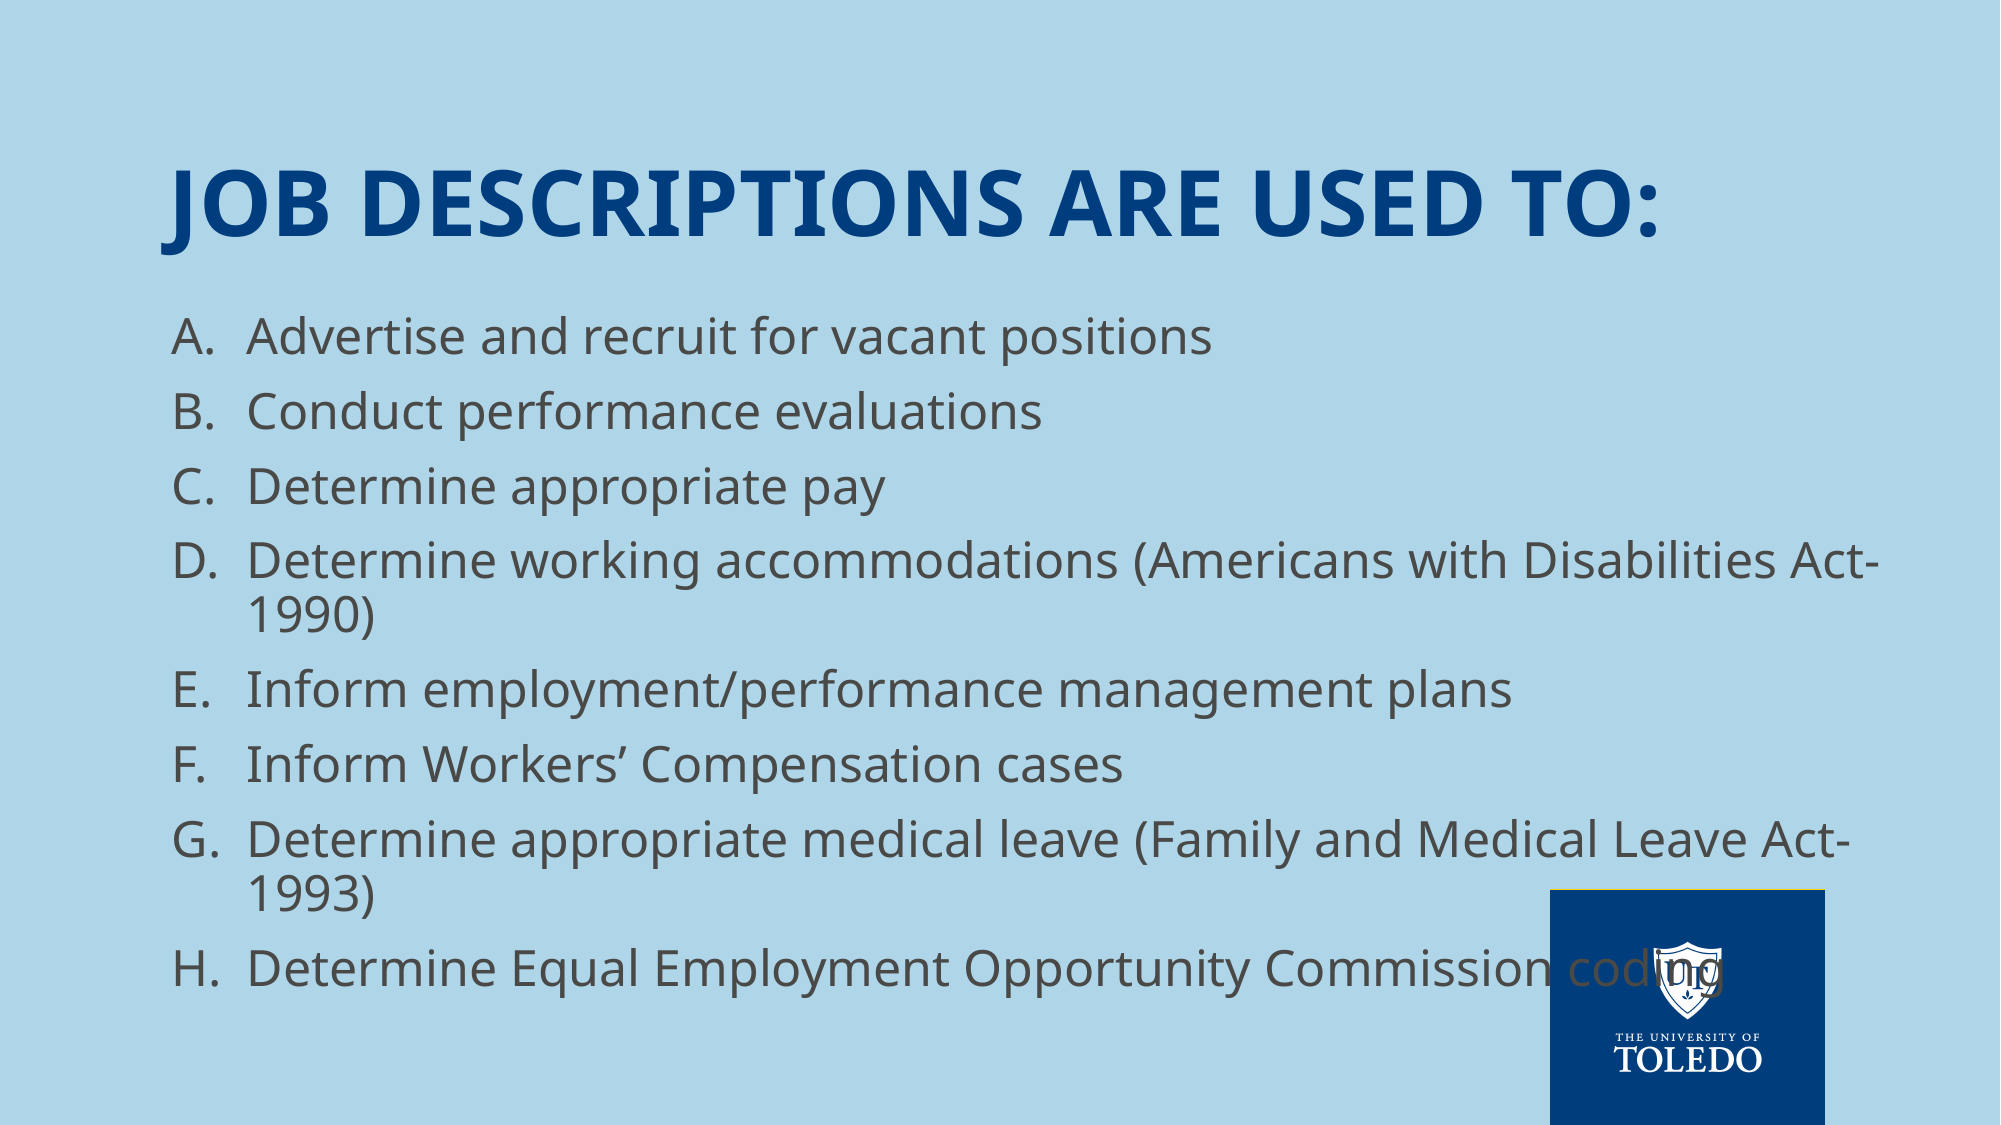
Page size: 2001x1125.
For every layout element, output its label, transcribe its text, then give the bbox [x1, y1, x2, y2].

title job descriptions are used to: [168, 96, 1825, 257]
list Advertise and recruit for vacant positions Conduct performance evaluations Determine appropriate pay Determine working accommodations (Americans with Disabilities Act-1990) Inform employment/performance management plans Inform Workers’ Compensation cases Determine appropriate medical leave (Family and Medical Leave Act-1993) Determine Equal Employment Opportunity Commission coding [171, 311, 1902, 934]
picture [1550, 934, 1825, 1125]
